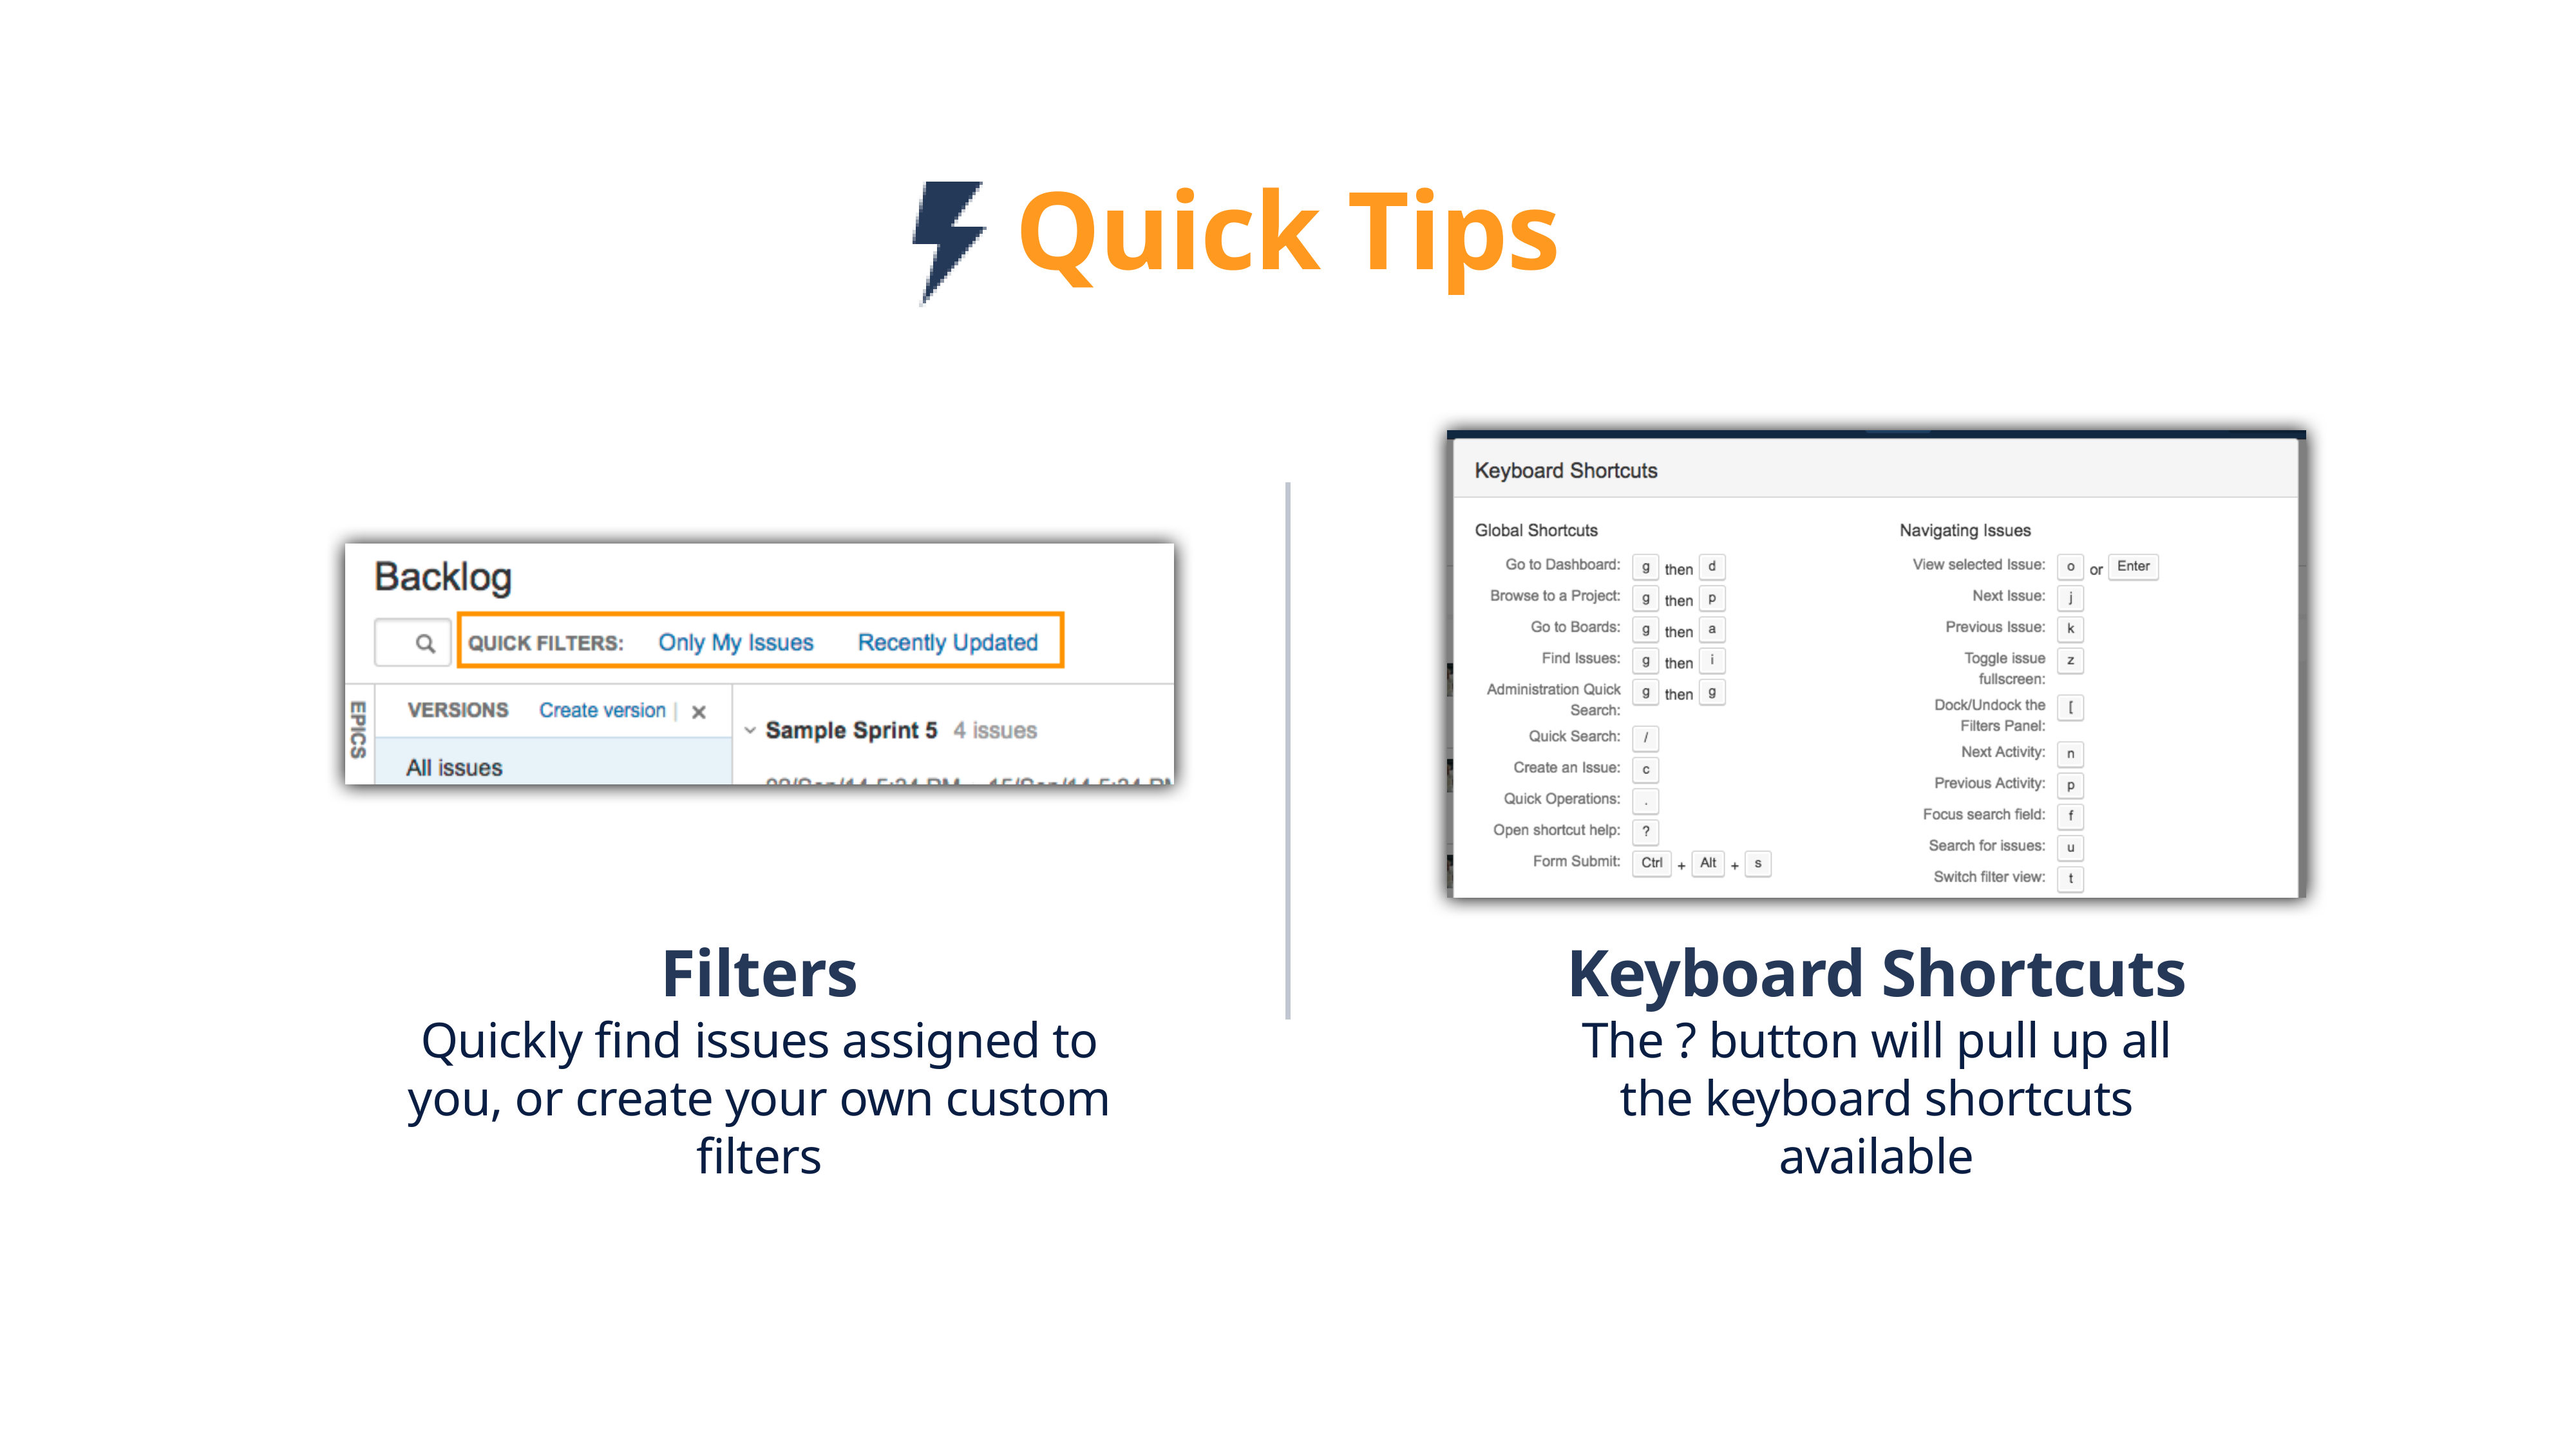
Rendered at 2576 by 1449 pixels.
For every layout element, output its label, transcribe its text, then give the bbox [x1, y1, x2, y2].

picture [913, 182, 987, 307]
list Filters Quickly find issues assigned to you, or create your own custom filters [366, 924, 1153, 1166]
picture [345, 544, 1175, 785]
list Quick Tips [187, 171, 2389, 318]
picture [1447, 430, 2307, 898]
list Keyboard Shortcuts The ? button will pull up all the keyboard shortcuts available [1534, 924, 2220, 1166]
